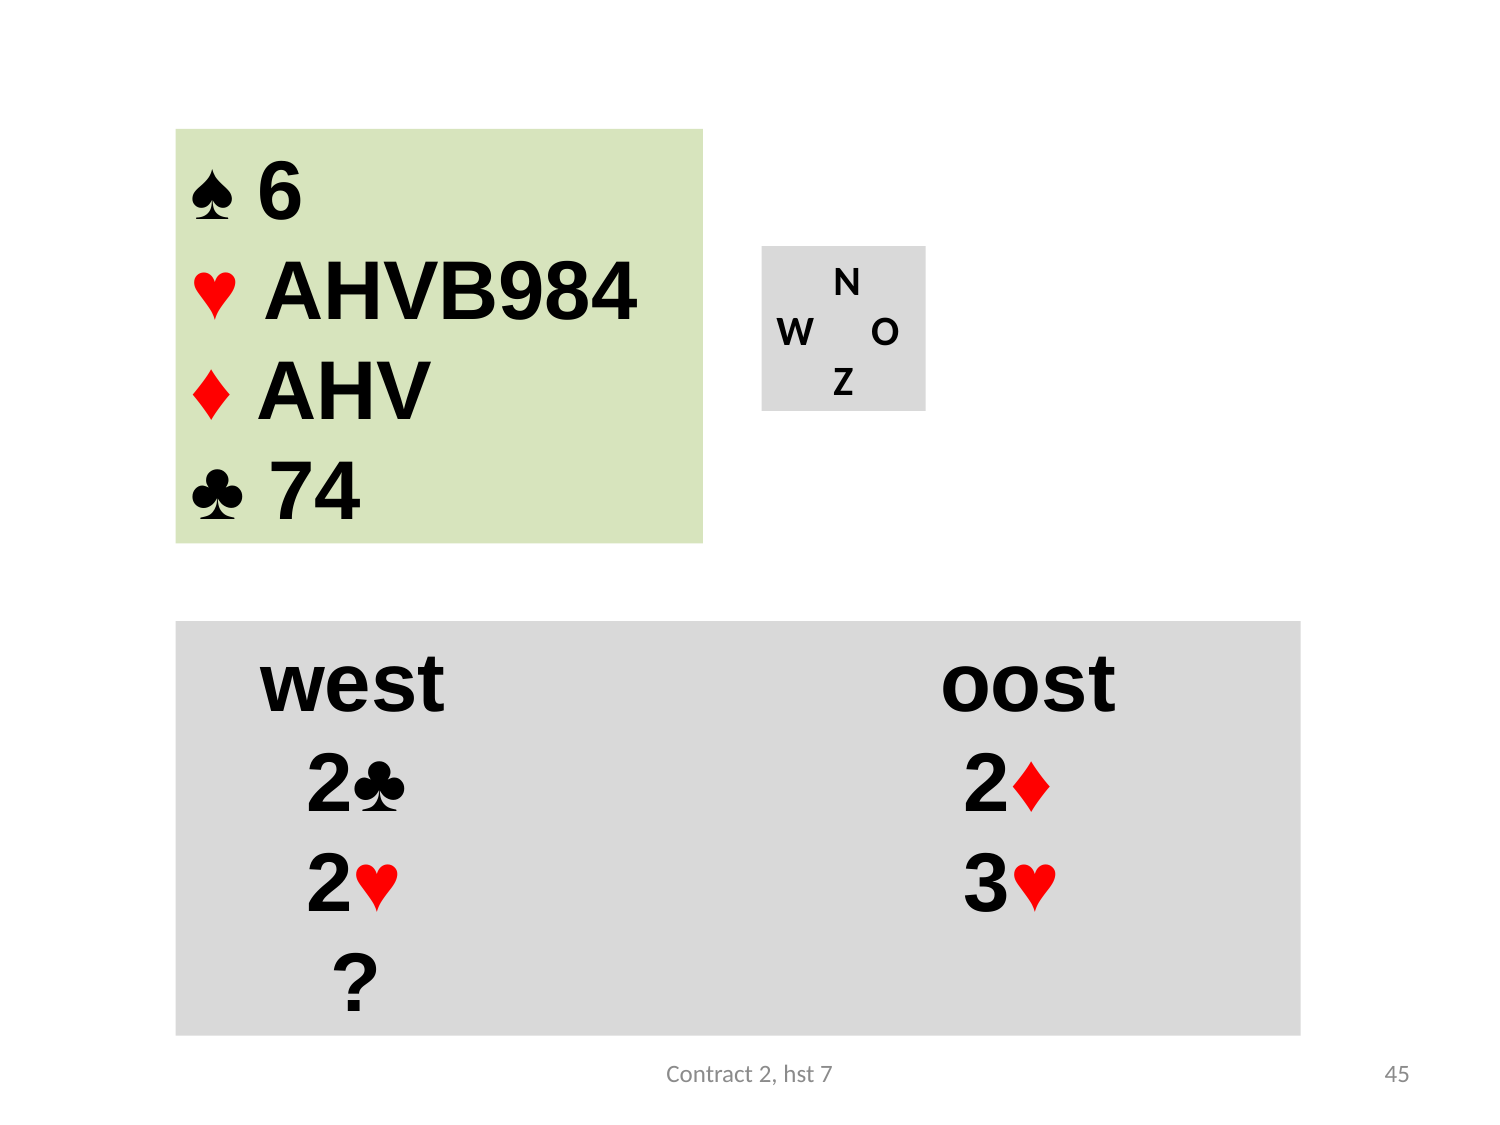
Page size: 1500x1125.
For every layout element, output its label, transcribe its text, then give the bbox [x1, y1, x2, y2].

footer Contract 2, hst 7 [512, 1042, 988, 1103]
text_box N W O Z [761, 246, 926, 411]
slide_number 45 [1074, 1042, 1425, 1103]
text_box ♠ 6 ♥ AHVB984 ♦ AHV ♣ 74 [175, 128, 703, 544]
text_box west oost 2♣ 2♦ 2♥ 3♥ ? [175, 621, 1301, 1036]
